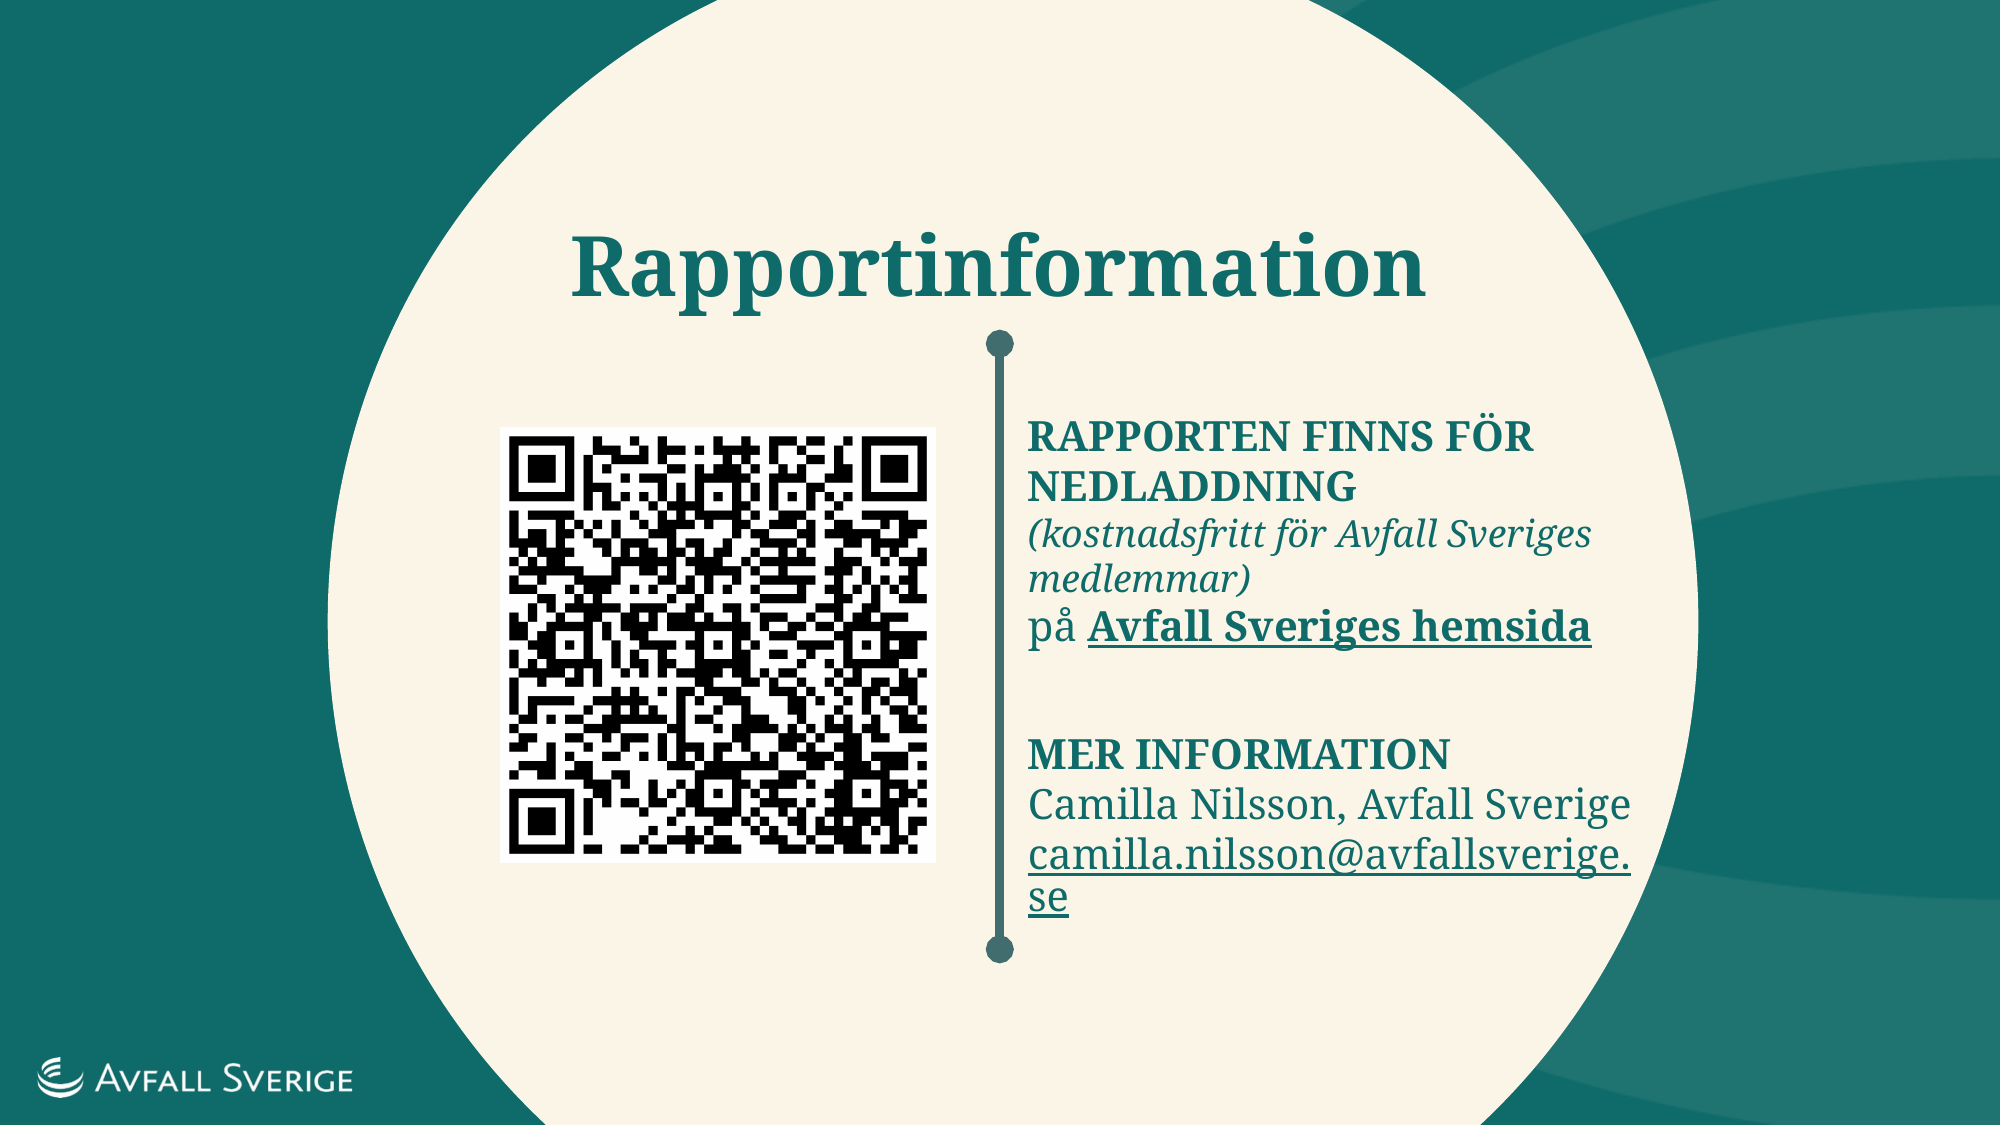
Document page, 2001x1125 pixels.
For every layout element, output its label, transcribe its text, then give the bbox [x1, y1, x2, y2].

text_box Rapportinformation [555, 205, 1444, 321]
text_box [0, 0, 2000, 1125]
picture [500, 427, 936, 863]
